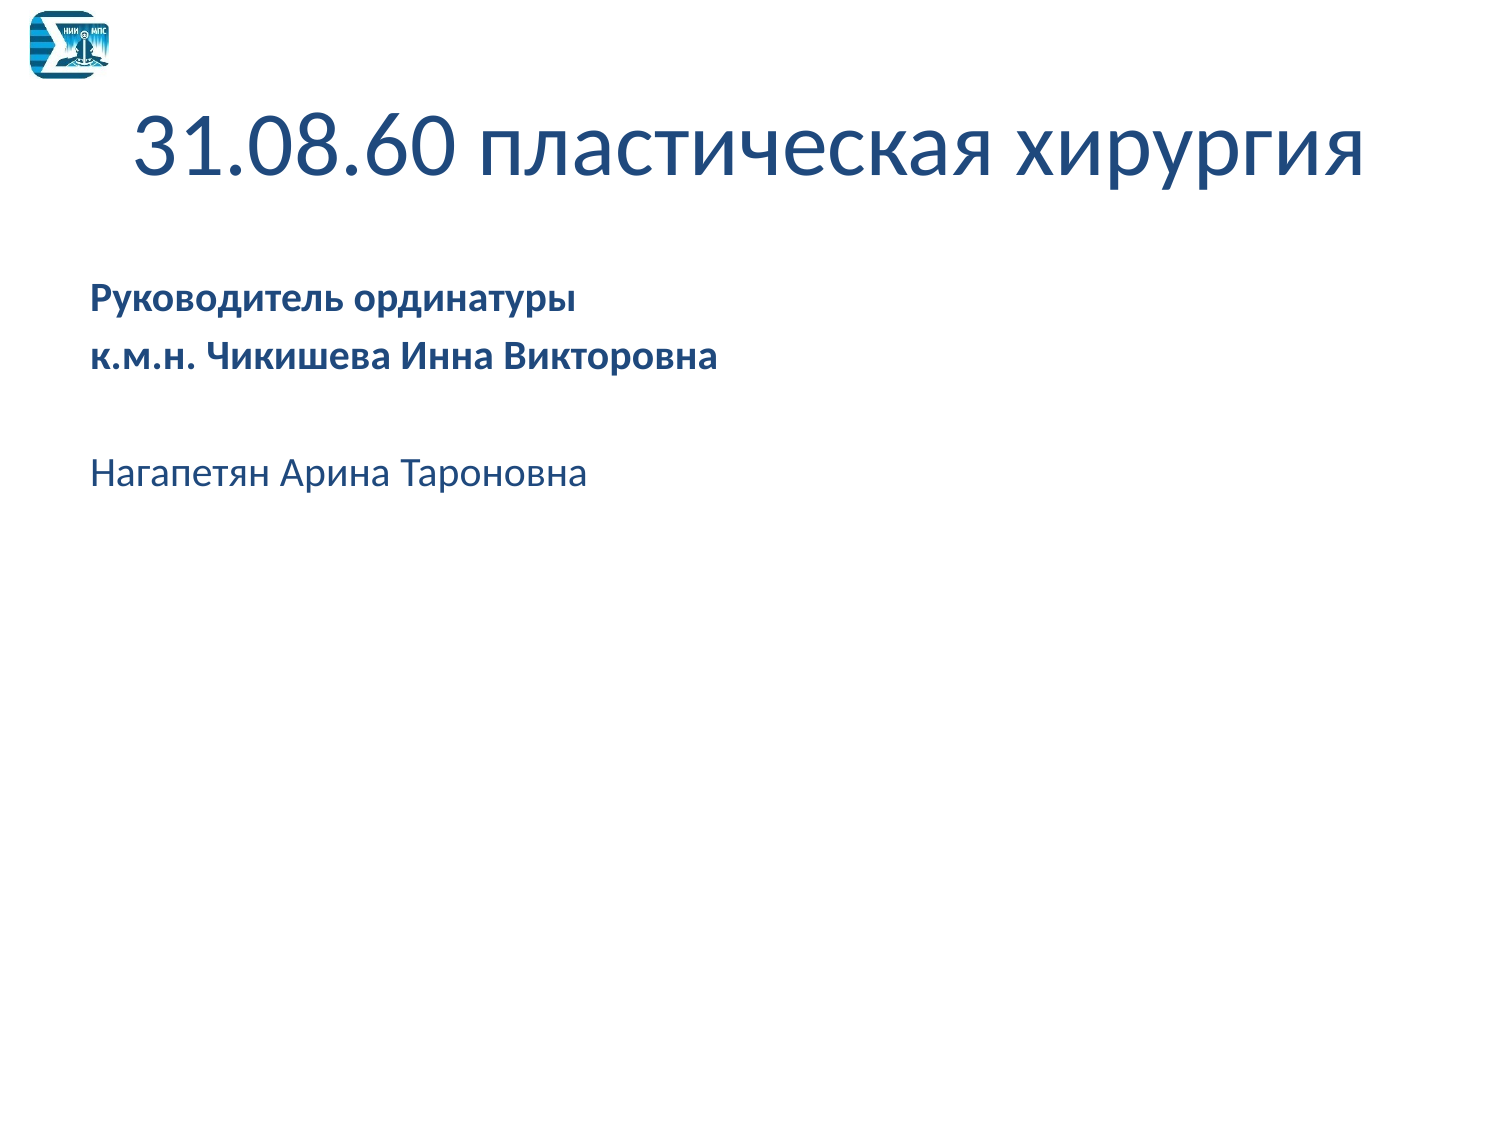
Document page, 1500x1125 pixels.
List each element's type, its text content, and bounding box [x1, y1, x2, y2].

title 31.08.60 пластическая хирургия [75, 45, 1425, 233]
list Руководитель ординатуры к.м.н. Чикишева Инна Викторовна Нагапетян Арина Тароновна [75, 262, 1425, 1005]
picture [29, 10, 109, 79]
